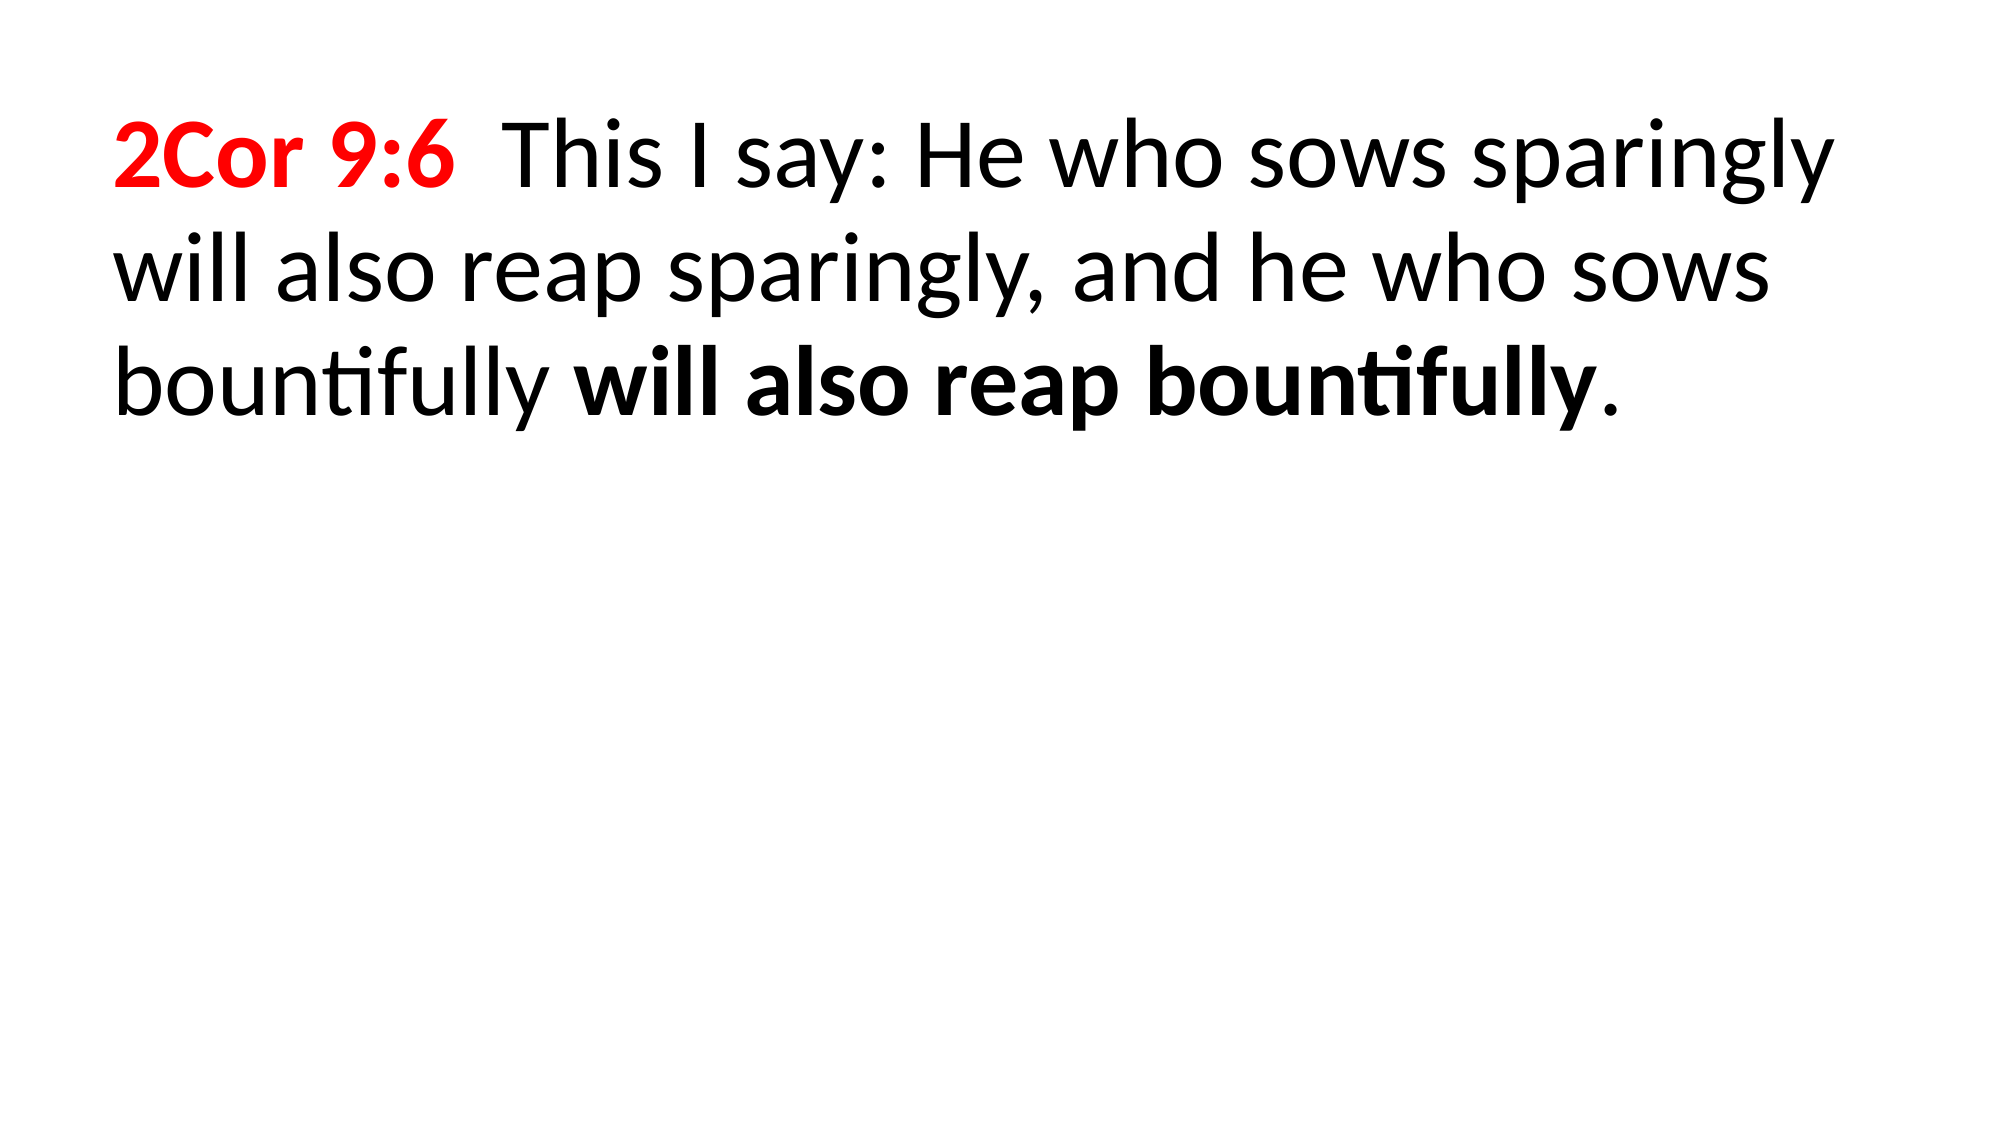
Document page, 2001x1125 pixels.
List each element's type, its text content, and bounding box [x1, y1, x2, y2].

subtitle 2Cor 9:6 This I say: He who sows sparingly will also reap sparingly, and he who sows bountifully will also reap bountifully. [97, 88, 1900, 1048]
